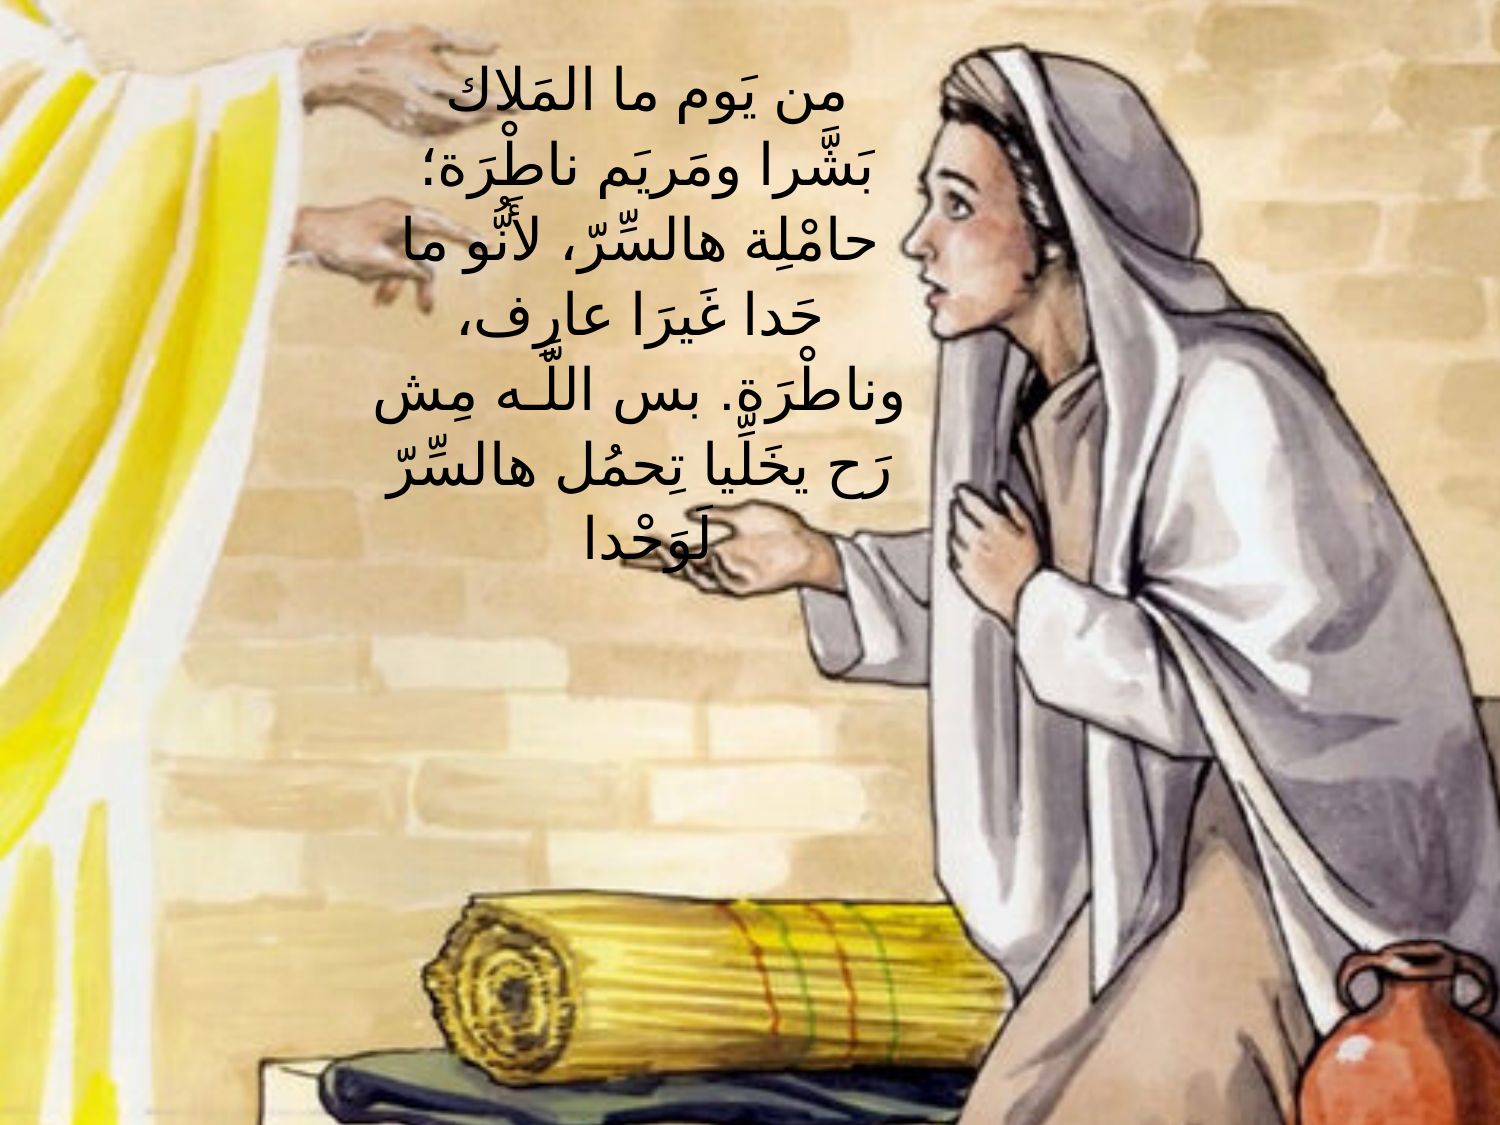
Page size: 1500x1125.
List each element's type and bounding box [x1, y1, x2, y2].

list [0, 0, 1500, 1125]
